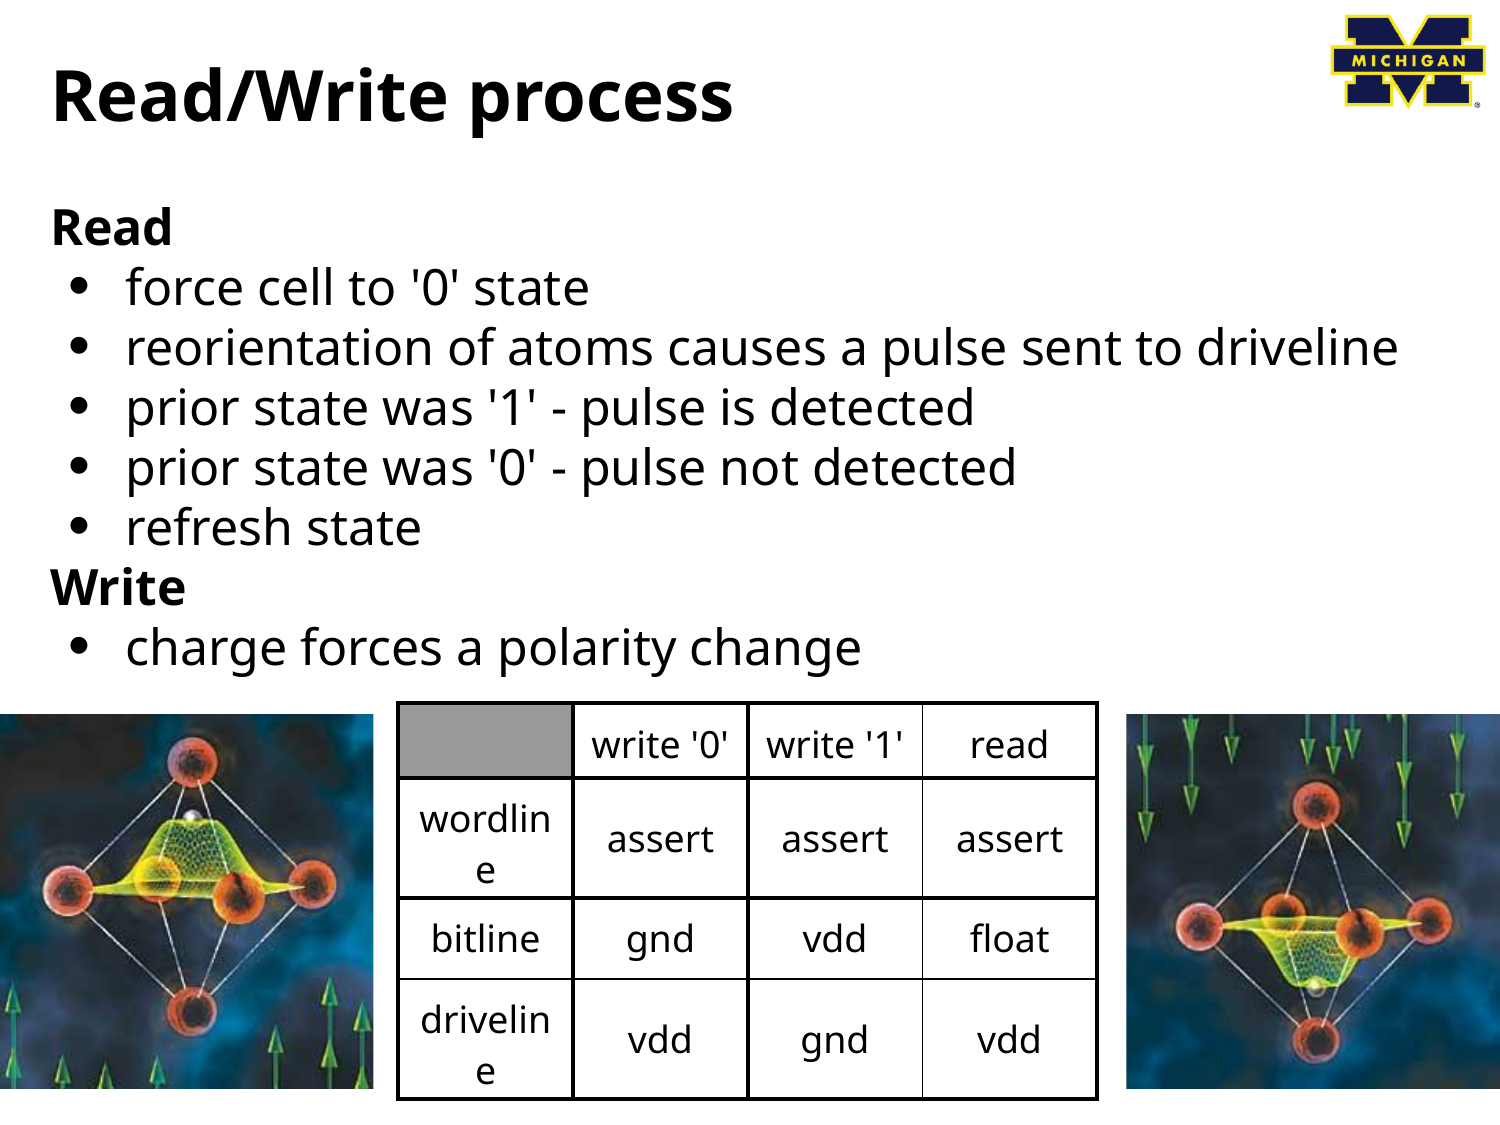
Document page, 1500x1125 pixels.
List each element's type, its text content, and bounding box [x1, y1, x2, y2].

table_header write '1' [750, 705, 922, 776]
title Read/Write process Read force cell to '0' state reorientation of atoms causes a pulse sent to driveline prior state was '1' - pulse is detected prior state was '0' - pulse not detected refresh state Write charge forces a polarity change [34, 34, 1440, 691]
table_cell vdd [575, 980, 746, 1097]
table_cell gnd [750, 980, 922, 1097]
table_cell vdd [923, 980, 1095, 1097]
table_cell bitline [400, 900, 571, 978]
table_cell vdd [750, 900, 922, 978]
text_box [1126, 714, 1500, 1089]
table_header [400, 705, 571, 776]
table_cell assert [575, 780, 746, 896]
table_header read [923, 705, 1095, 776]
table_cell assert [923, 780, 1095, 896]
table_cell wordline [400, 780, 571, 896]
table_header write '0' [575, 705, 746, 776]
table_cell float [923, 900, 1095, 978]
table_cell gnd [575, 900, 746, 978]
table_cell driveline [400, 980, 571, 1097]
text_box [0, 714, 374, 1089]
picture [1328, 12, 1488, 113]
table_cell assert [750, 780, 922, 896]
